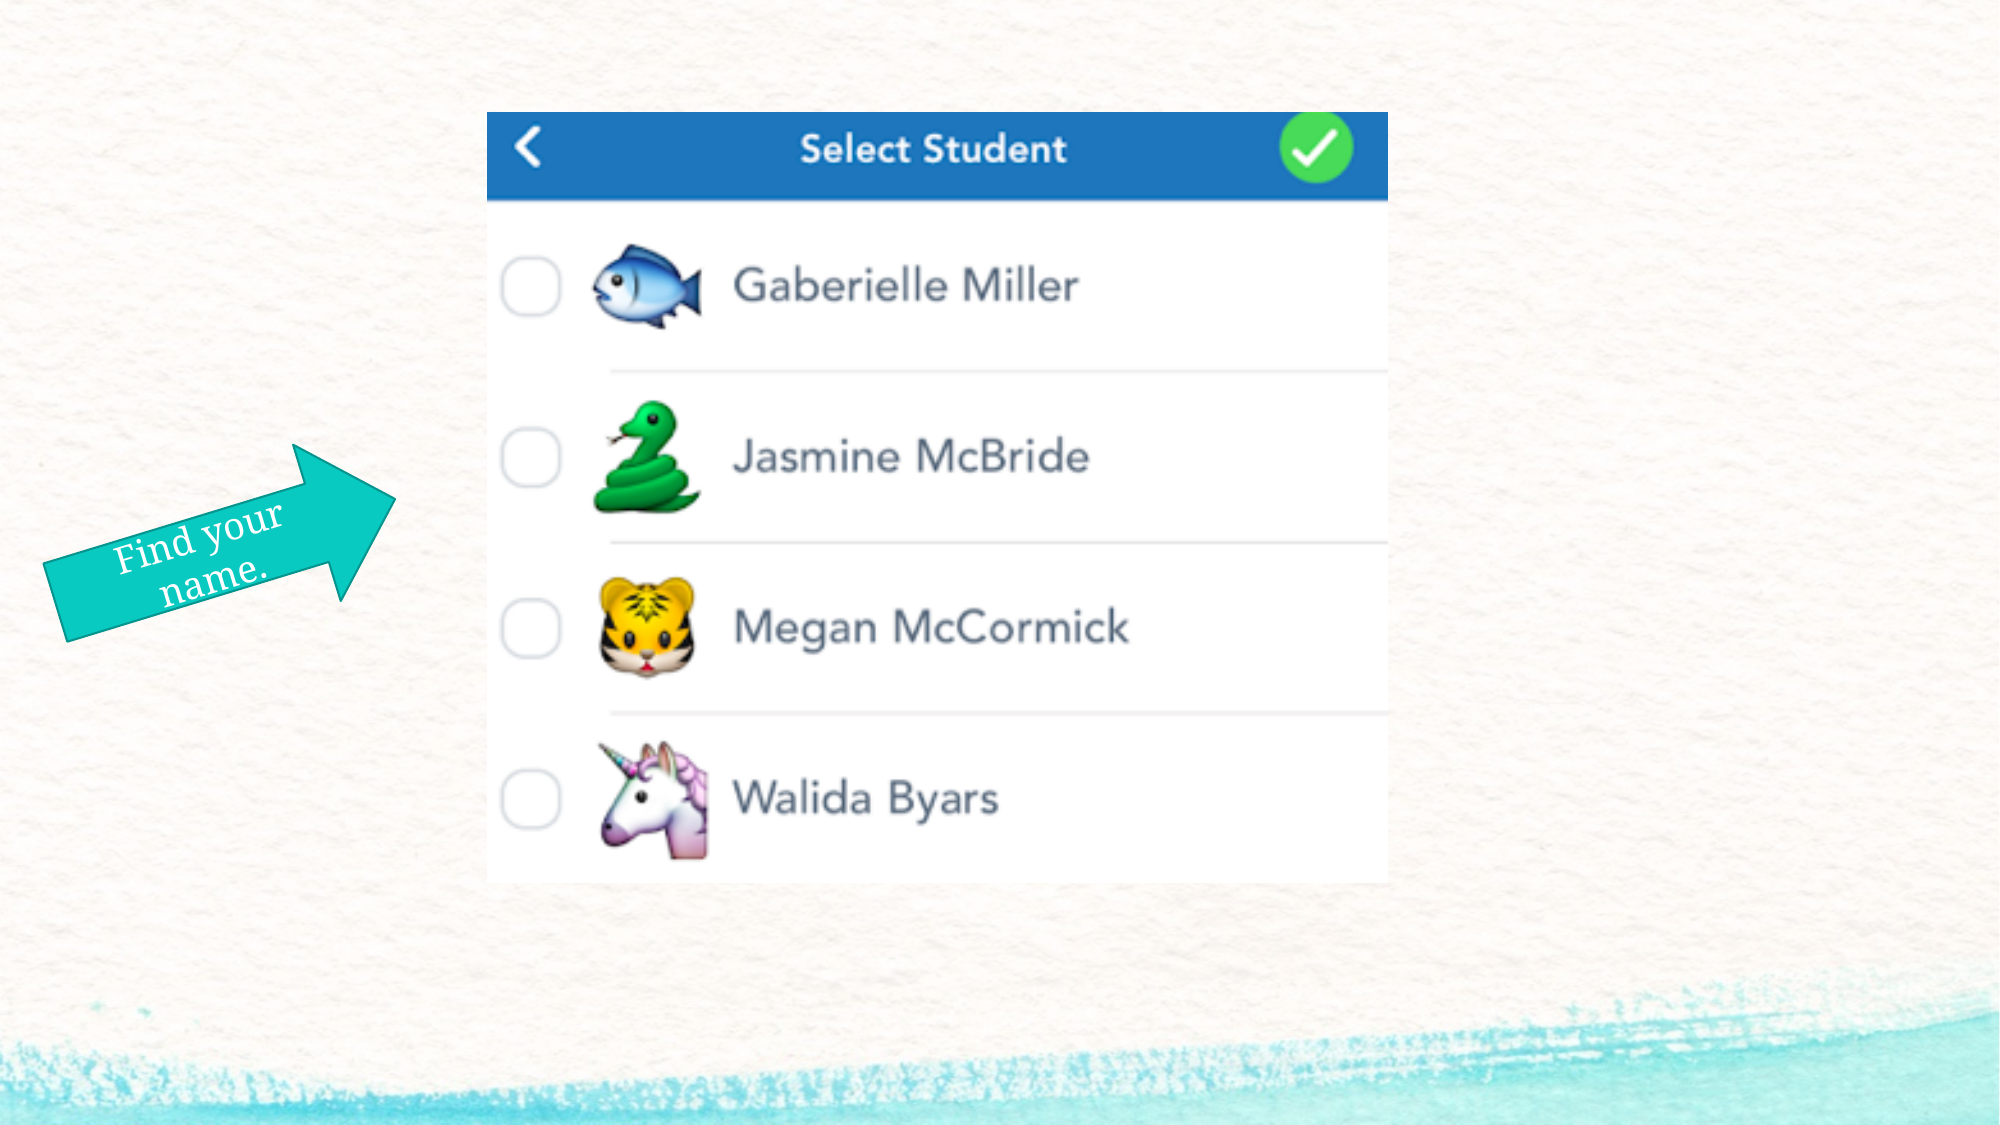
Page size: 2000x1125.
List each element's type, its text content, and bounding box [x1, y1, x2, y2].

picture [0, 0, 2000, 1125]
text_box Find your name. [42, 443, 396, 643]
list [249, 299, 1825, 988]
